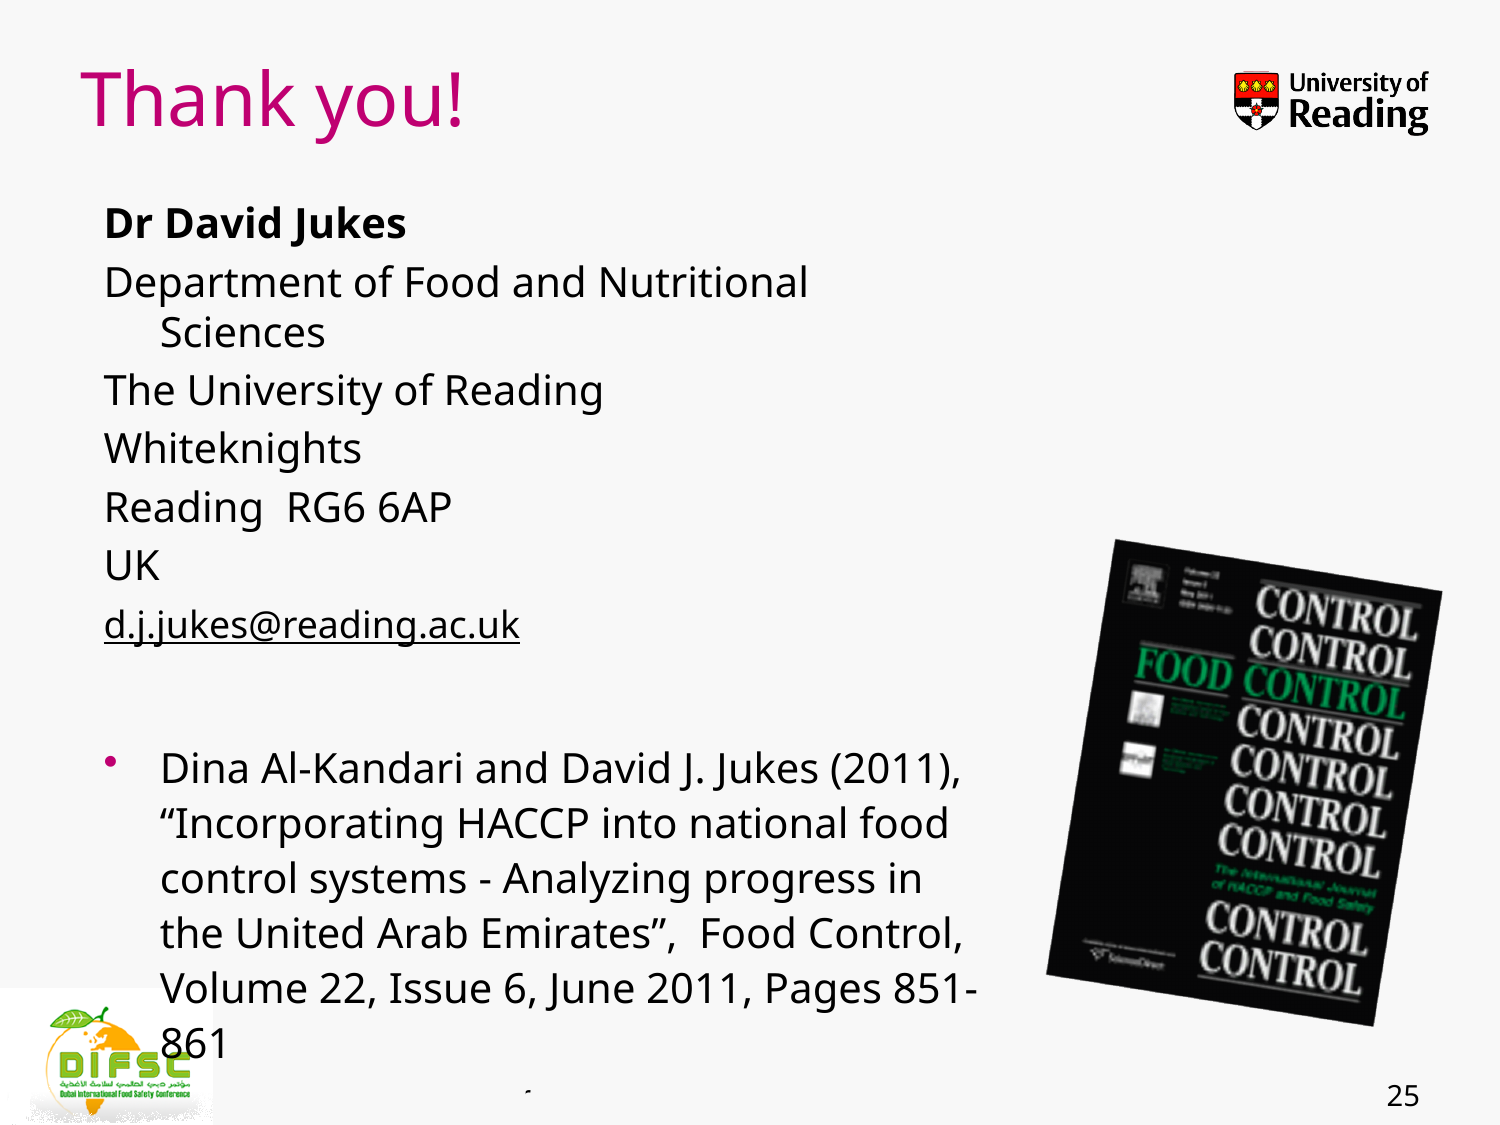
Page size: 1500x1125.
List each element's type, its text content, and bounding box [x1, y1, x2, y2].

title Thank you! [64, 42, 1046, 150]
slide_number 25 [1323, 1069, 1436, 1125]
picture [1234, 71, 1429, 136]
picture [1047, 540, 1442, 1026]
picture [0, 988, 213, 1125]
list Dr David Jukes Department of Food and Nutritional Sciences The University of Reading Whiteknights Reading RG6 6AP UK d.j.jukes@reading.ac.uk Dina Al-Kandari and David J. Jukes (2011), “Incorporating HACCP into national food control systems - Analyzing progress in the United Arab Emirates”, Food Control, Volume 22, Issue 6, June 2011, Pages 851-861 [88, 184, 999, 976]
